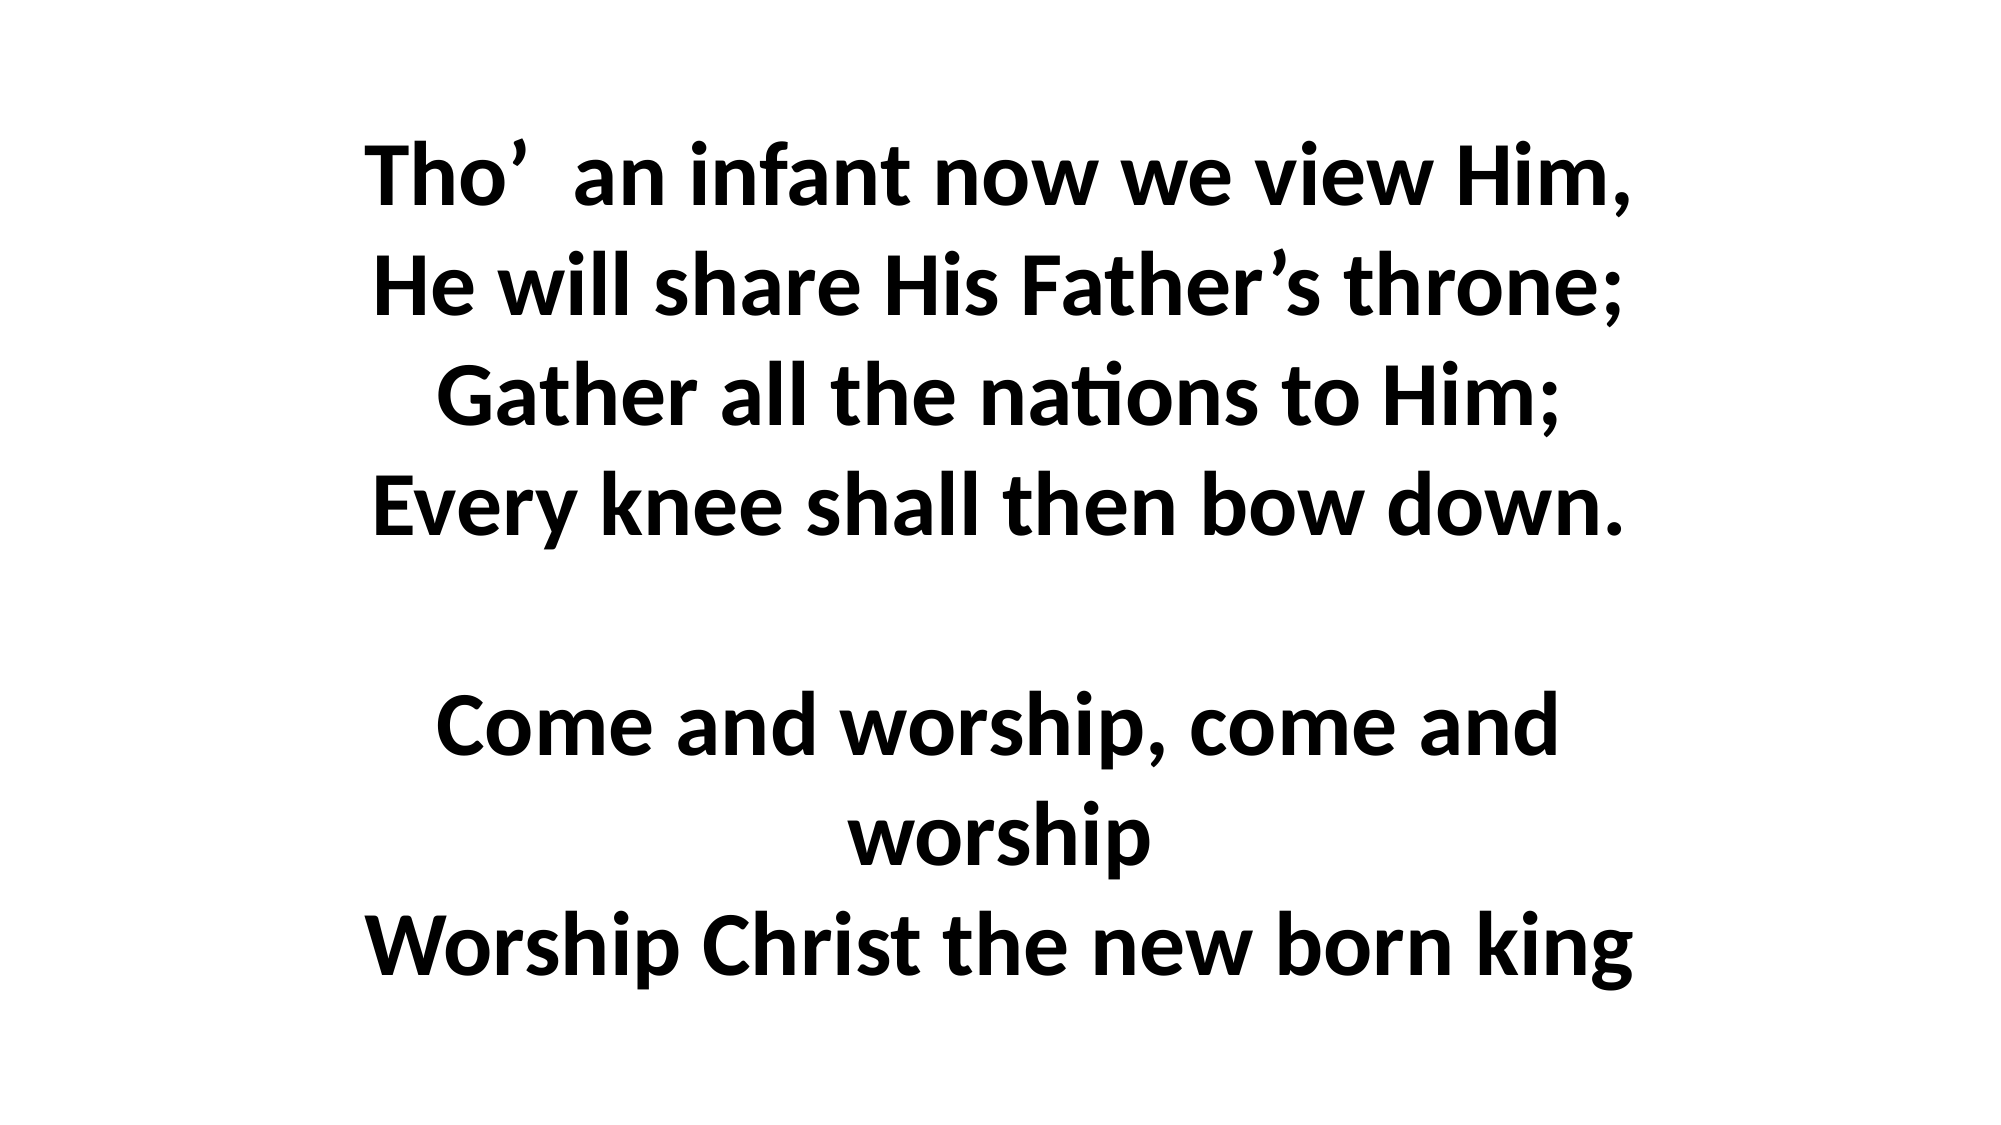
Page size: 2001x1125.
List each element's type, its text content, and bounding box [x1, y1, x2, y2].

title Tho’ an infant now we view Him, He will share His Father’s throne; Gather all the nations to Him; Every knee shall then bow down. Come and worship, come and worship Worship Christ the new born king [324, 45, 1675, 1063]
